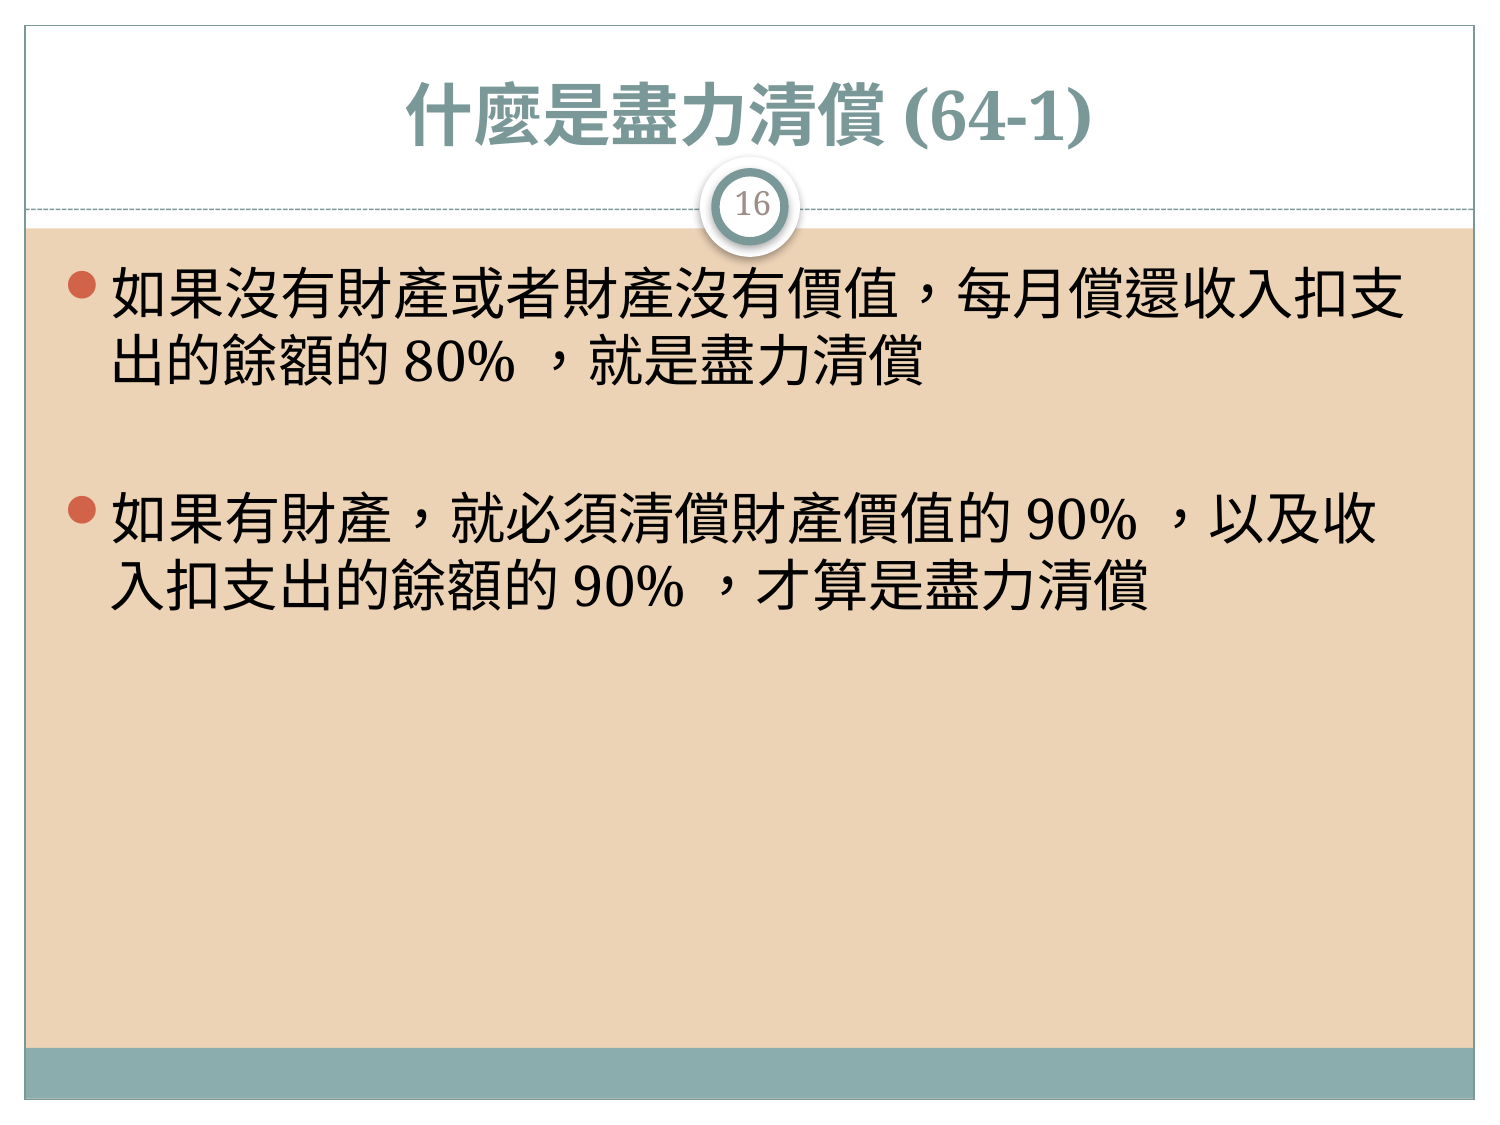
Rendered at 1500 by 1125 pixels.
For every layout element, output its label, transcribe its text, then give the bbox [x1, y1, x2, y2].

title 什麼是盡力清償(64-1) [49, 37, 1450, 162]
slide_number 16 [715, 168, 791, 241]
list 如果沒有財產或者財產沒有價值，每月償還收入扣支出的餘額的80%，就是盡力清償 如果有財產，就必須清償財產價值的90%，以及收入扣支出的餘額的90%，才算是盡力清償 [49, 250, 1445, 1001]
